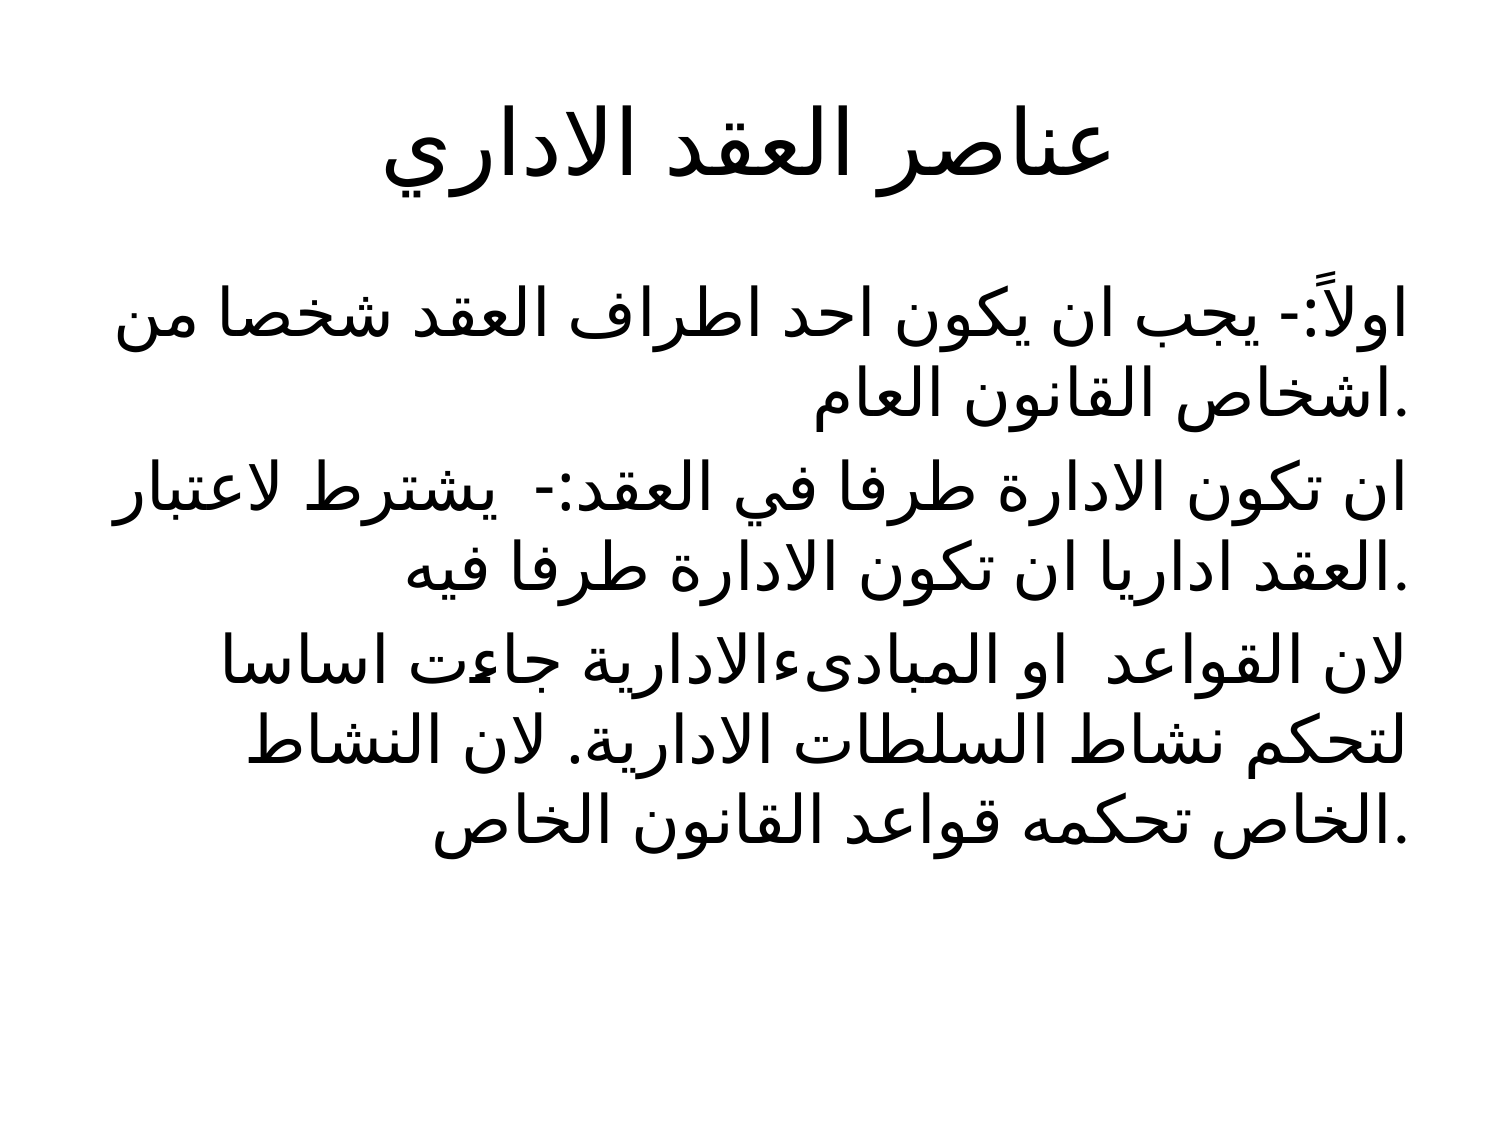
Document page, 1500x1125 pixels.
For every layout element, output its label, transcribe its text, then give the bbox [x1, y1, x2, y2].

title عناصر العقد الاداري [75, 45, 1425, 233]
list اولاً:- يجب ان يكون احد اطراف العقد شخصا من اشخاص القانون العام. ان تكون الادارة طرفا في العقد:- يشترط لاعتبار العقد اداريا ان تكون الادارة طرفا فيه. لان القواعد او المبادىءالادارية جاءت اساسا لتحكم نشاط السلطات الادارية. لان النشاط الخاص تحكمه قواعد القانون الخاص. [75, 262, 1425, 1005]
